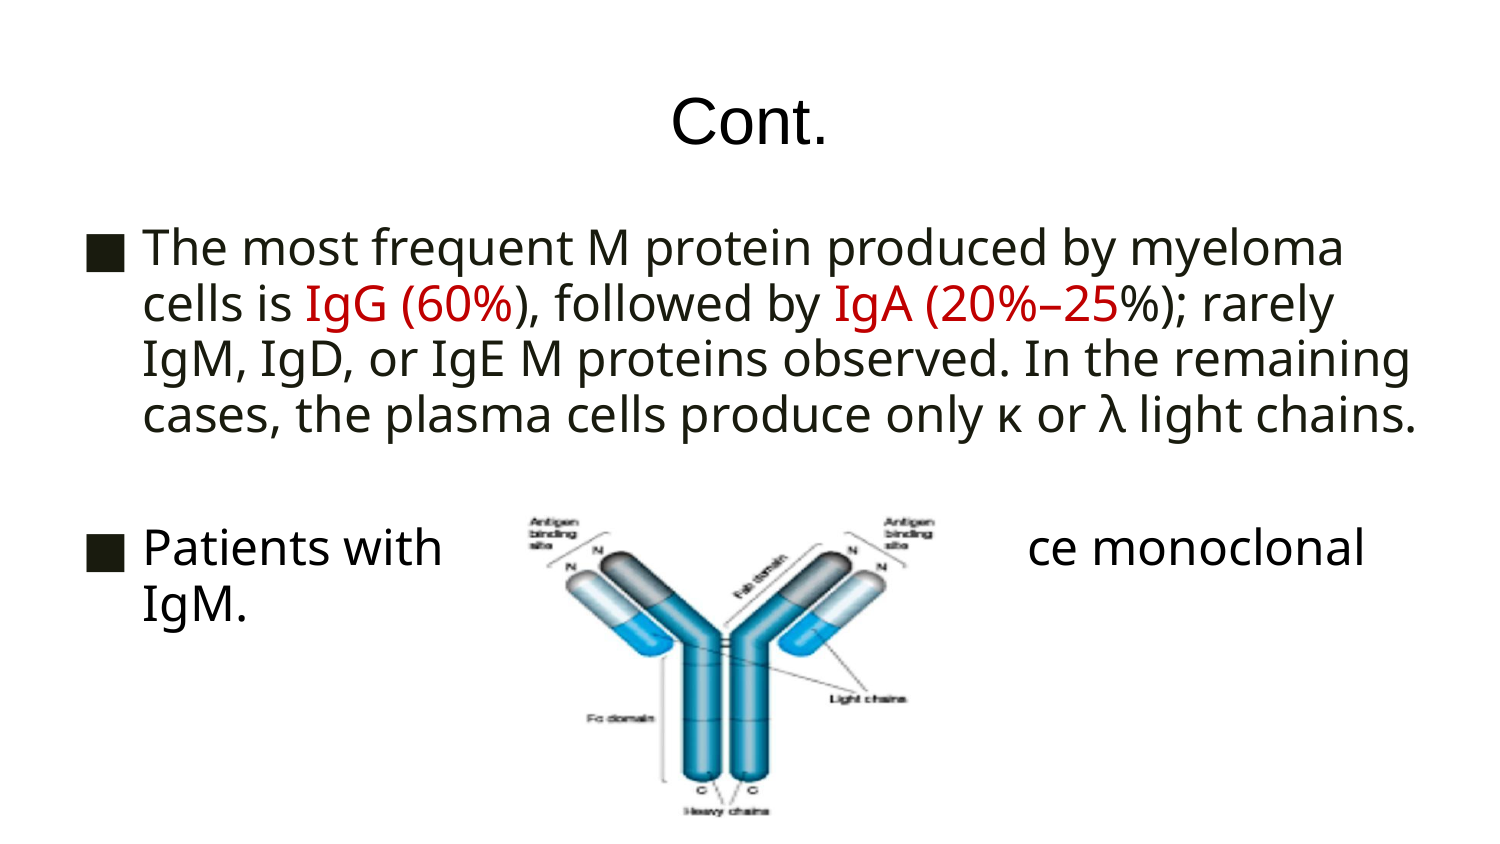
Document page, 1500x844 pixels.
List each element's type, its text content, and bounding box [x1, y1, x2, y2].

title Cont. [51, 62, 1449, 125]
picture [457, 493, 1025, 820]
list The most frequent M protein produced by myeloma cells is IgG (60%), followed by IgA (20%–25%); rarely IgM, IgD, or IgE M proteins observed. In the remaining cases, the plasma cells produce only κ or λ light chains. Patients with MM rarely (<0.5%) produce monoclonal IgM. [51, 125, 1449, 663]
